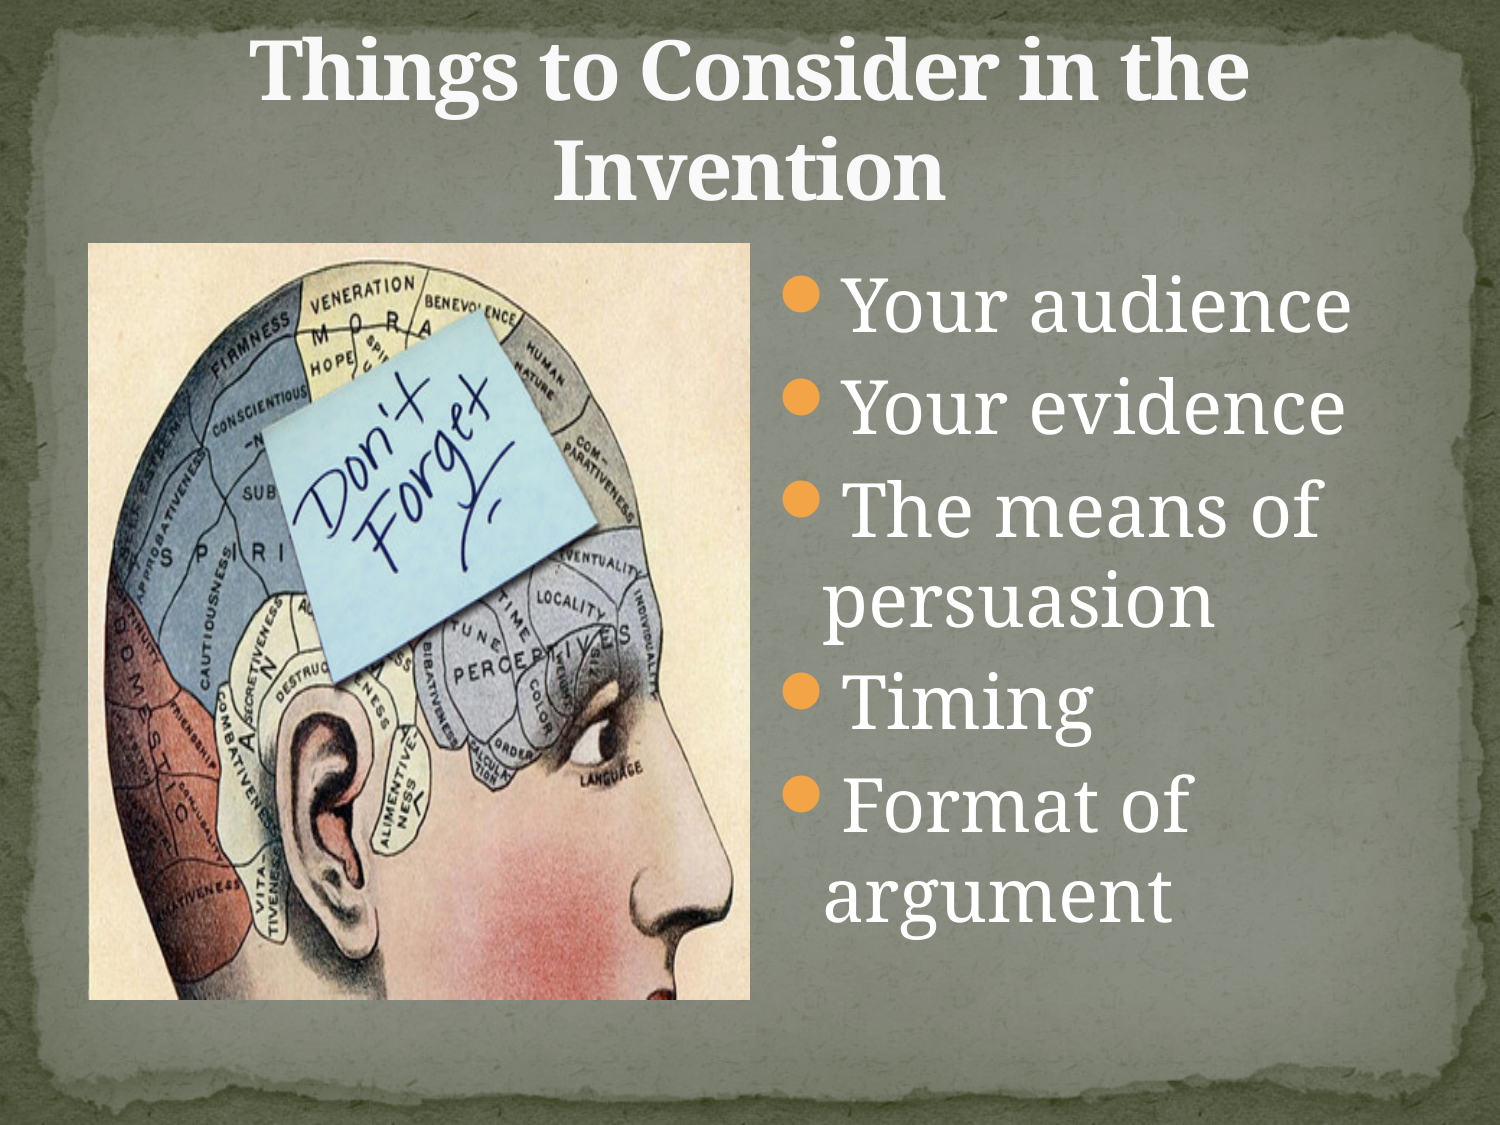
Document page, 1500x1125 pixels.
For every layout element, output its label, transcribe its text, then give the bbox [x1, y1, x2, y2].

title Things to Consider in the Invention [74, 24, 1425, 225]
list Your audience Your evidence The means of persuasion Timing Format of argument [762, 249, 1429, 1000]
picture [88, 243, 750, 1000]
